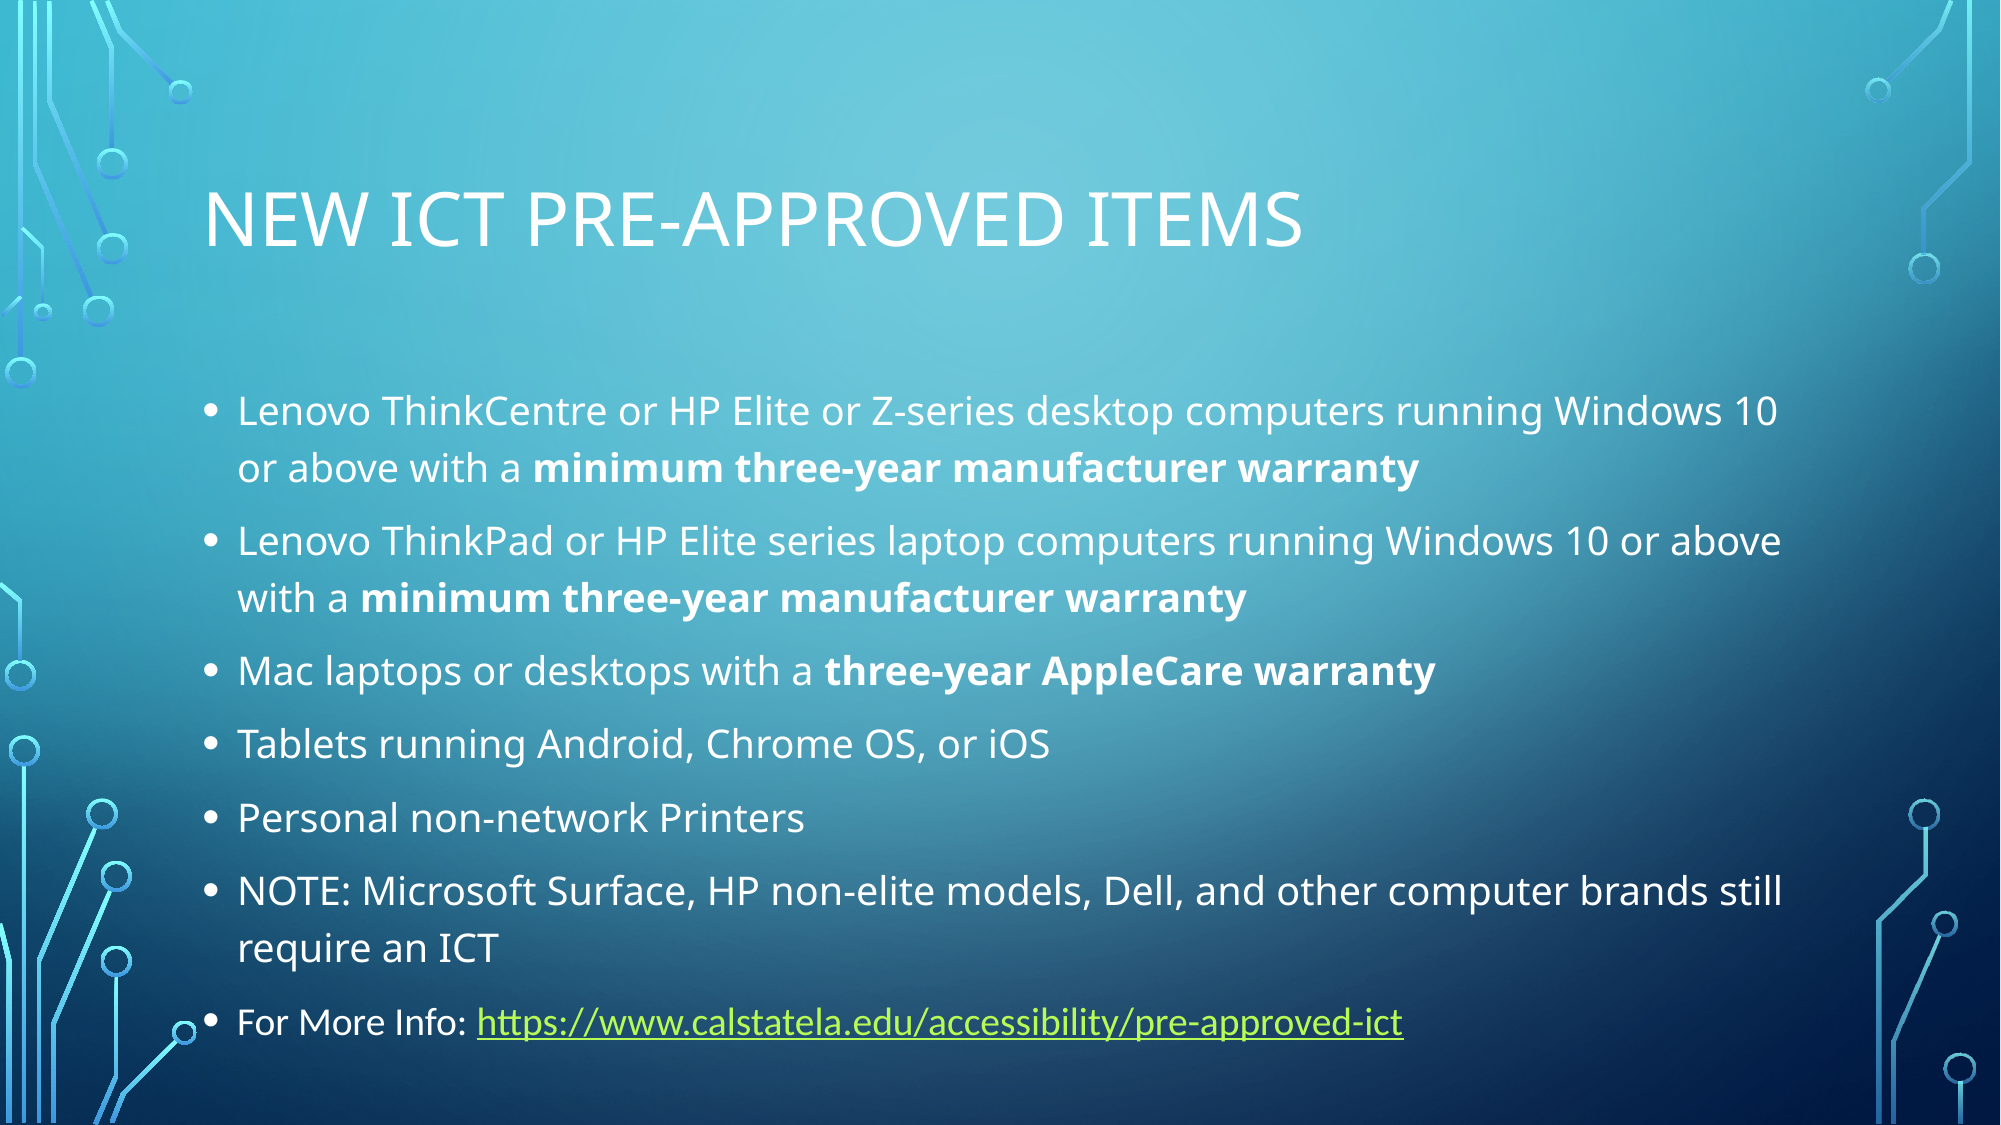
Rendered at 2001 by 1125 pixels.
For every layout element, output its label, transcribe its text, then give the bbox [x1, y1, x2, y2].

list Lenovo ThinkCentre or HP Elite or Z-series desktop computers running Windows 10 or above with a minimum three-year manufacturer warranty Lenovo ThinkPad or HP Elite series laptop computers running Windows 10 or above with a minimum three-year manufacturer warranty Mac laptops or desktops with a three-year AppleCare warranty Tablets running Android, Chrome OS, or iOS Personal non-network Printers NOTE: Microsoft Surface, HP non-elite models, Dell, and other computer brands still require an ICT For More Info: https://www.calstatela.edu/accessibility/pre-approved-ict [187, 369, 1813, 1056]
title New ICT Pre-Approved Items [187, 101, 1813, 344]
